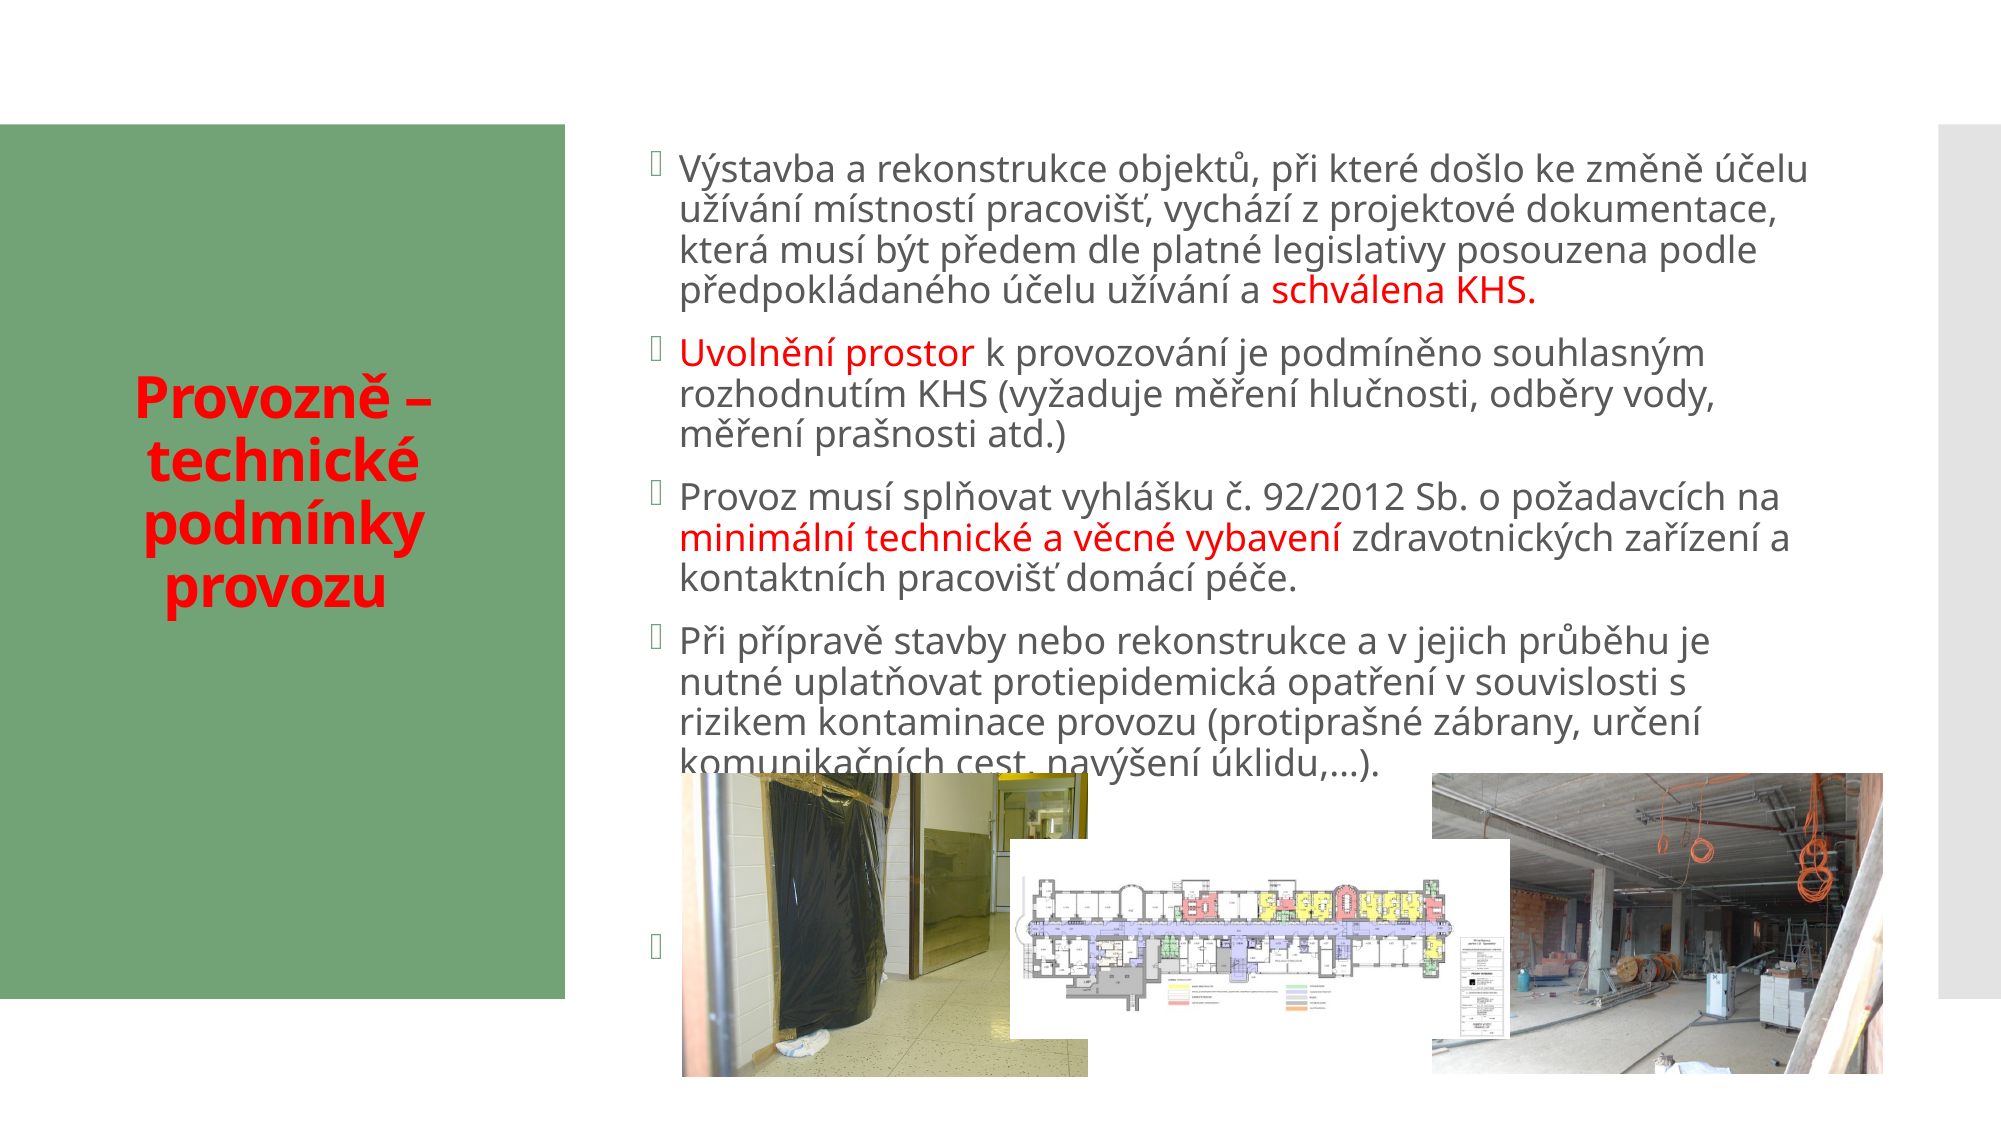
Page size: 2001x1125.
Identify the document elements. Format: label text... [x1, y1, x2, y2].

picture [682, 772, 1883, 1077]
list Výstavba a rekonstrukce objektů, při které došlo ke změně účelu užívání místností pracovišť, vychází z projektové dokumentace, která musí být předem dle platné legislativy posouzena podle předpokládaného účelu užívání a schválena KHS. Uvolnění prostor k provozování je podmíněno souhlasným rozhodnutím KHS (vyžaduje měření hlučnosti, odběry vody, měření prašnosti atd.) Provoz musí splňovat vyhlášku č. 92/2012 Sb. o požadavcích na minimální technické a věcné vybavení zdravotnických zařízení a kontaktních pracovišť domácí péče. Při přípravě stavby nebo rekonstrukce a v jejich průběhu je nutné uplatňovat protiepidemická opatření v souvislosti s rizikem kontaminace provozu (protiprašné zábrany, určení komunikačních cest, navýšení úklidu,…). 2012 Sb. [634, 141, 1835, 982]
title Provozně – technické podmínky provozu [41, 184, 525, 940]
